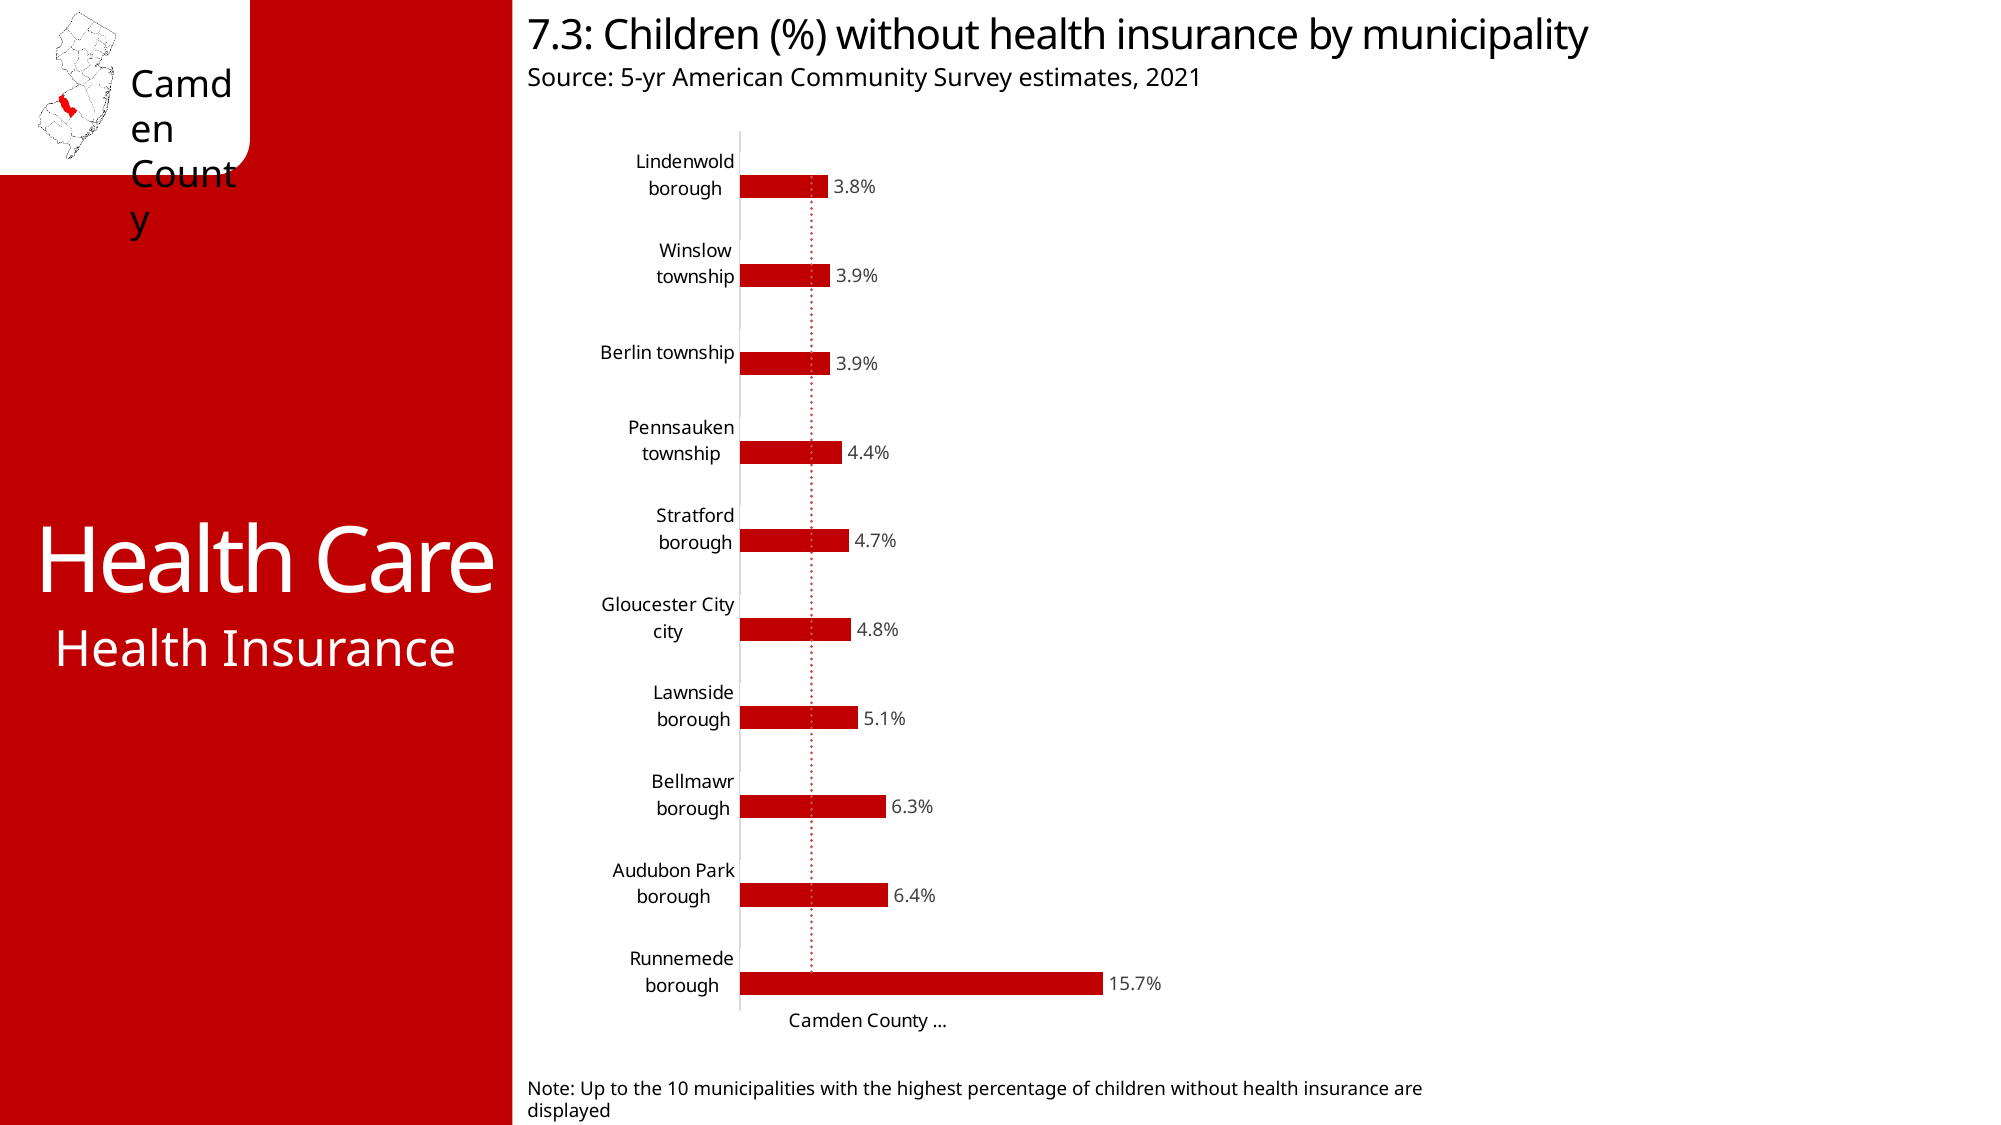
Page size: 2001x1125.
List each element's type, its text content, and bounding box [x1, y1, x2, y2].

text_box Health Care [0, 112, 533, 1013]
text_box Source: 5-yr American Community Survey estimates, 2021 [512, 54, 1891, 100]
chart [592, 122, 1926, 1101]
text_box Note: Up to the 10 municipalities with the highest percentage of children without health insurance are displayed [512, 1069, 1513, 1125]
text_box Health Insurance [0, 609, 513, 684]
picture [38, 12, 116, 112]
text_box 7.3: Children (%) without health insurance by municipality [512, 0, 1992, 65]
